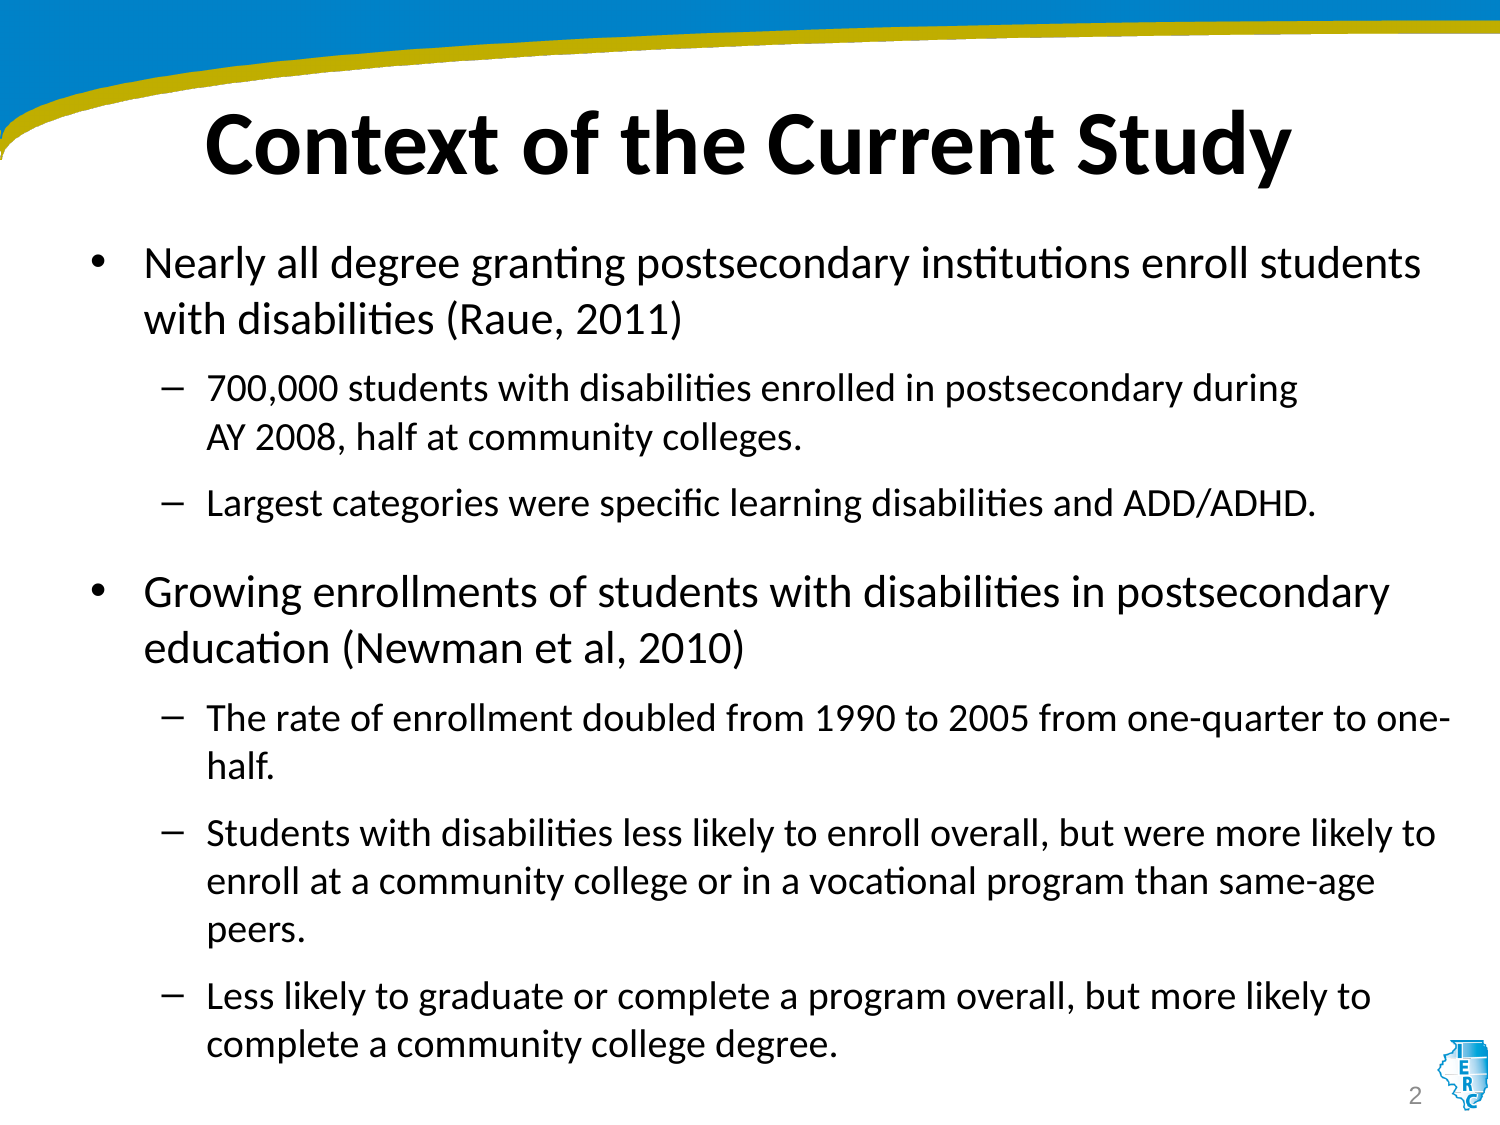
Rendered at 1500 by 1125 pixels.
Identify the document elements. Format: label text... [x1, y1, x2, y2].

title Context of the Current Study [75, 62, 1425, 213]
picture [283, 21, 1500, 160]
list Nearly all degree granting postsecondary institutions enroll students with disabilities (Raue, 2011) 700,000 students with disabilities enrolled in postsecondary during AY 2008, half at community colleges. Largest categories were specific learning disabilities and ADD/ADHD. Growing enrollments of students with disabilities in postsecondary education (Newman et al, 2010) The rate of enrollment doubled from 1990 to 2005 from one-quarter to one-half. Students with disabilities less likely to enroll overall, but were more likely to enroll at a community college or in a vocational program than same-age peers. Less likely to graduate or complete a program overall, but more likely to complete a community college degree. [75, 224, 1475, 1075]
picture [1438, 1057, 1488, 1113]
picture [0, 96, 75, 160]
slide_number 2 [1362, 1065, 1438, 1125]
